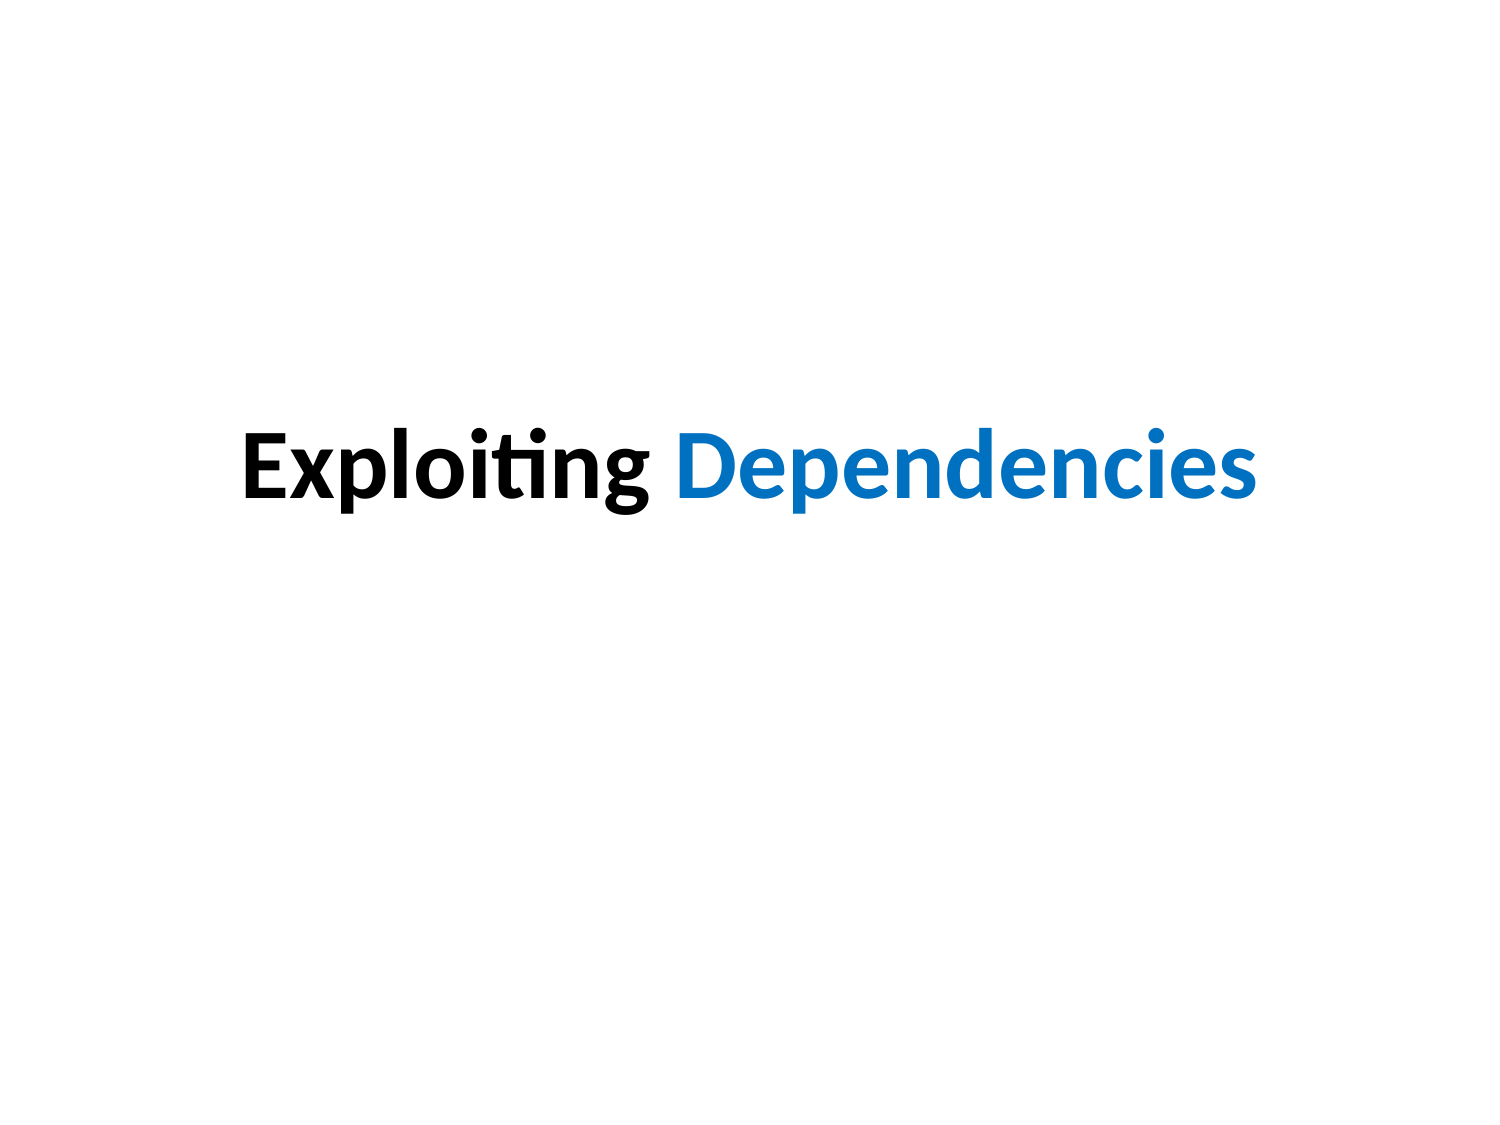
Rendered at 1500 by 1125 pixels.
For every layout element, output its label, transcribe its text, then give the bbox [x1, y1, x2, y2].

title Exploiting Dependencies [225, 320, 1275, 596]
